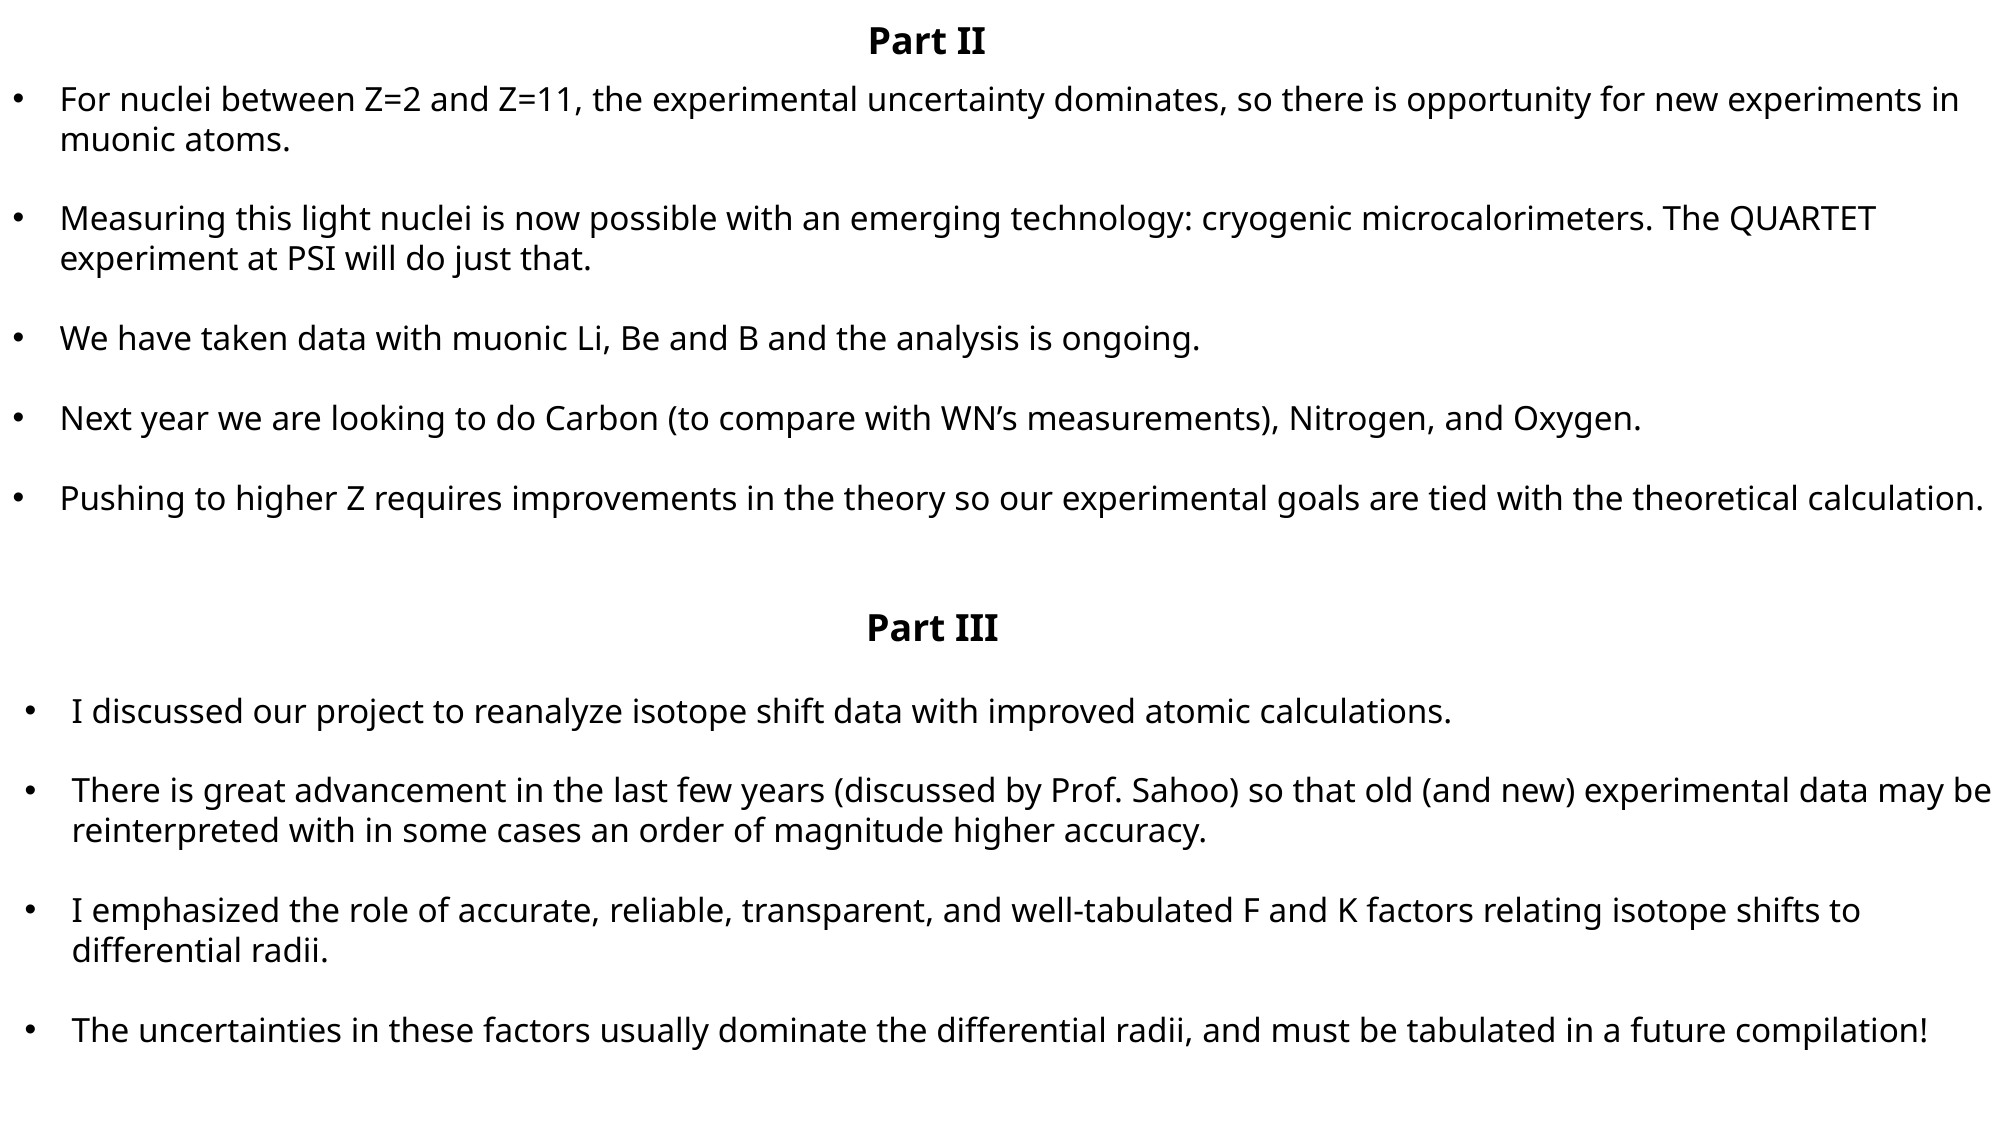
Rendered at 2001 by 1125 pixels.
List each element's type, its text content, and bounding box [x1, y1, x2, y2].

text_box For nuclei between Z=2 and Z=11, the experimental uncertainty dominates, so there is opportunity for new experiments in muonic atoms. Measuring this light nuclei is now possible with an emerging technology: cryogenic microcalorimeters. The QUARTET experiment at PSI will do just that. We have taken data with muonic Li, Be and B and the analysis is ongoing. Next year we are looking to do Carbon (to compare with WN’s measurements), Nitrogen, and Oxygen. Pushing to higher Z requires improvements in the theory so our experimental goals are tied with the theoretical calculation. [0, 70, 2000, 565]
text_box I discussed our project to reanalyze isotope shift data with improved atomic calculations. There is great advancement in the last few years (discussed by Prof. Sahoo) so that old (and new) experimental data may be reinterpreted with in some cases an order of magnitude higher accuracy. I emphasized the role of accurate, reliable, transparent, and well-tabulated F and K factors relating isotope shifts to differential radii. The uncertainties in these factors usually dominate the differential radii, and must be tabulated in a future compilation! [9, 682, 2000, 1057]
text_box Part III [851, 596, 1014, 657]
text_box Part II [852, 9, 1001, 70]
